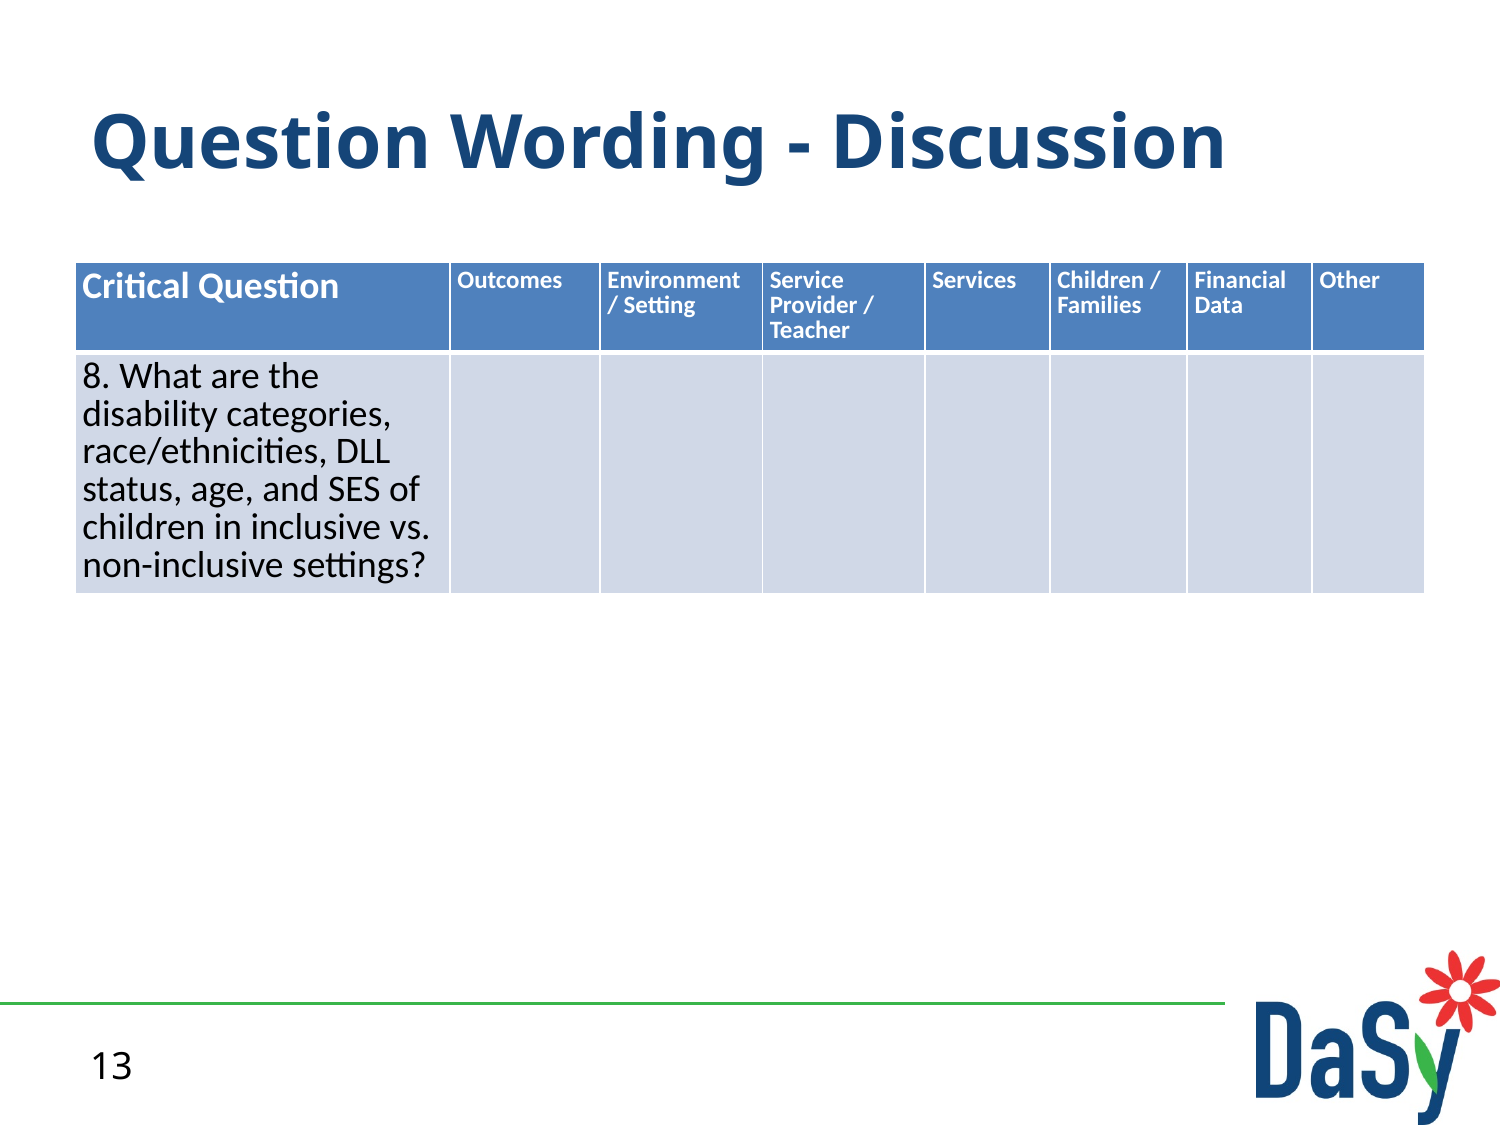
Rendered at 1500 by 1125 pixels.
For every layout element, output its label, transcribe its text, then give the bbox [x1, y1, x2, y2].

table_header Outcomes [451, 263, 599, 350]
table_cell [1188, 355, 1311, 593]
table_header Children / Families [1051, 263, 1186, 350]
table_cell [1313, 355, 1424, 593]
table_header Other [1313, 263, 1424, 350]
table_cell [926, 355, 1049, 593]
table_header Service Provider / Teacher [763, 263, 924, 350]
title Question Wording - Discussion [75, 45, 1425, 233]
table_header Critical Question [76, 263, 449, 350]
table_cell [763, 355, 924, 593]
table_cell [601, 355, 762, 593]
table_cell [1051, 355, 1186, 593]
table_header Financial Data [1188, 263, 1311, 350]
picture [1256, 950, 1500, 1125]
table_header Environment / Setting [601, 263, 762, 350]
table_header Services [926, 263, 1049, 350]
table_cell [451, 355, 599, 593]
table_cell 8. What are the disability categories, race/ethnicities, DLL status, age, and SES of children in inclusive vs. non-inclusive settings? [76, 355, 449, 593]
